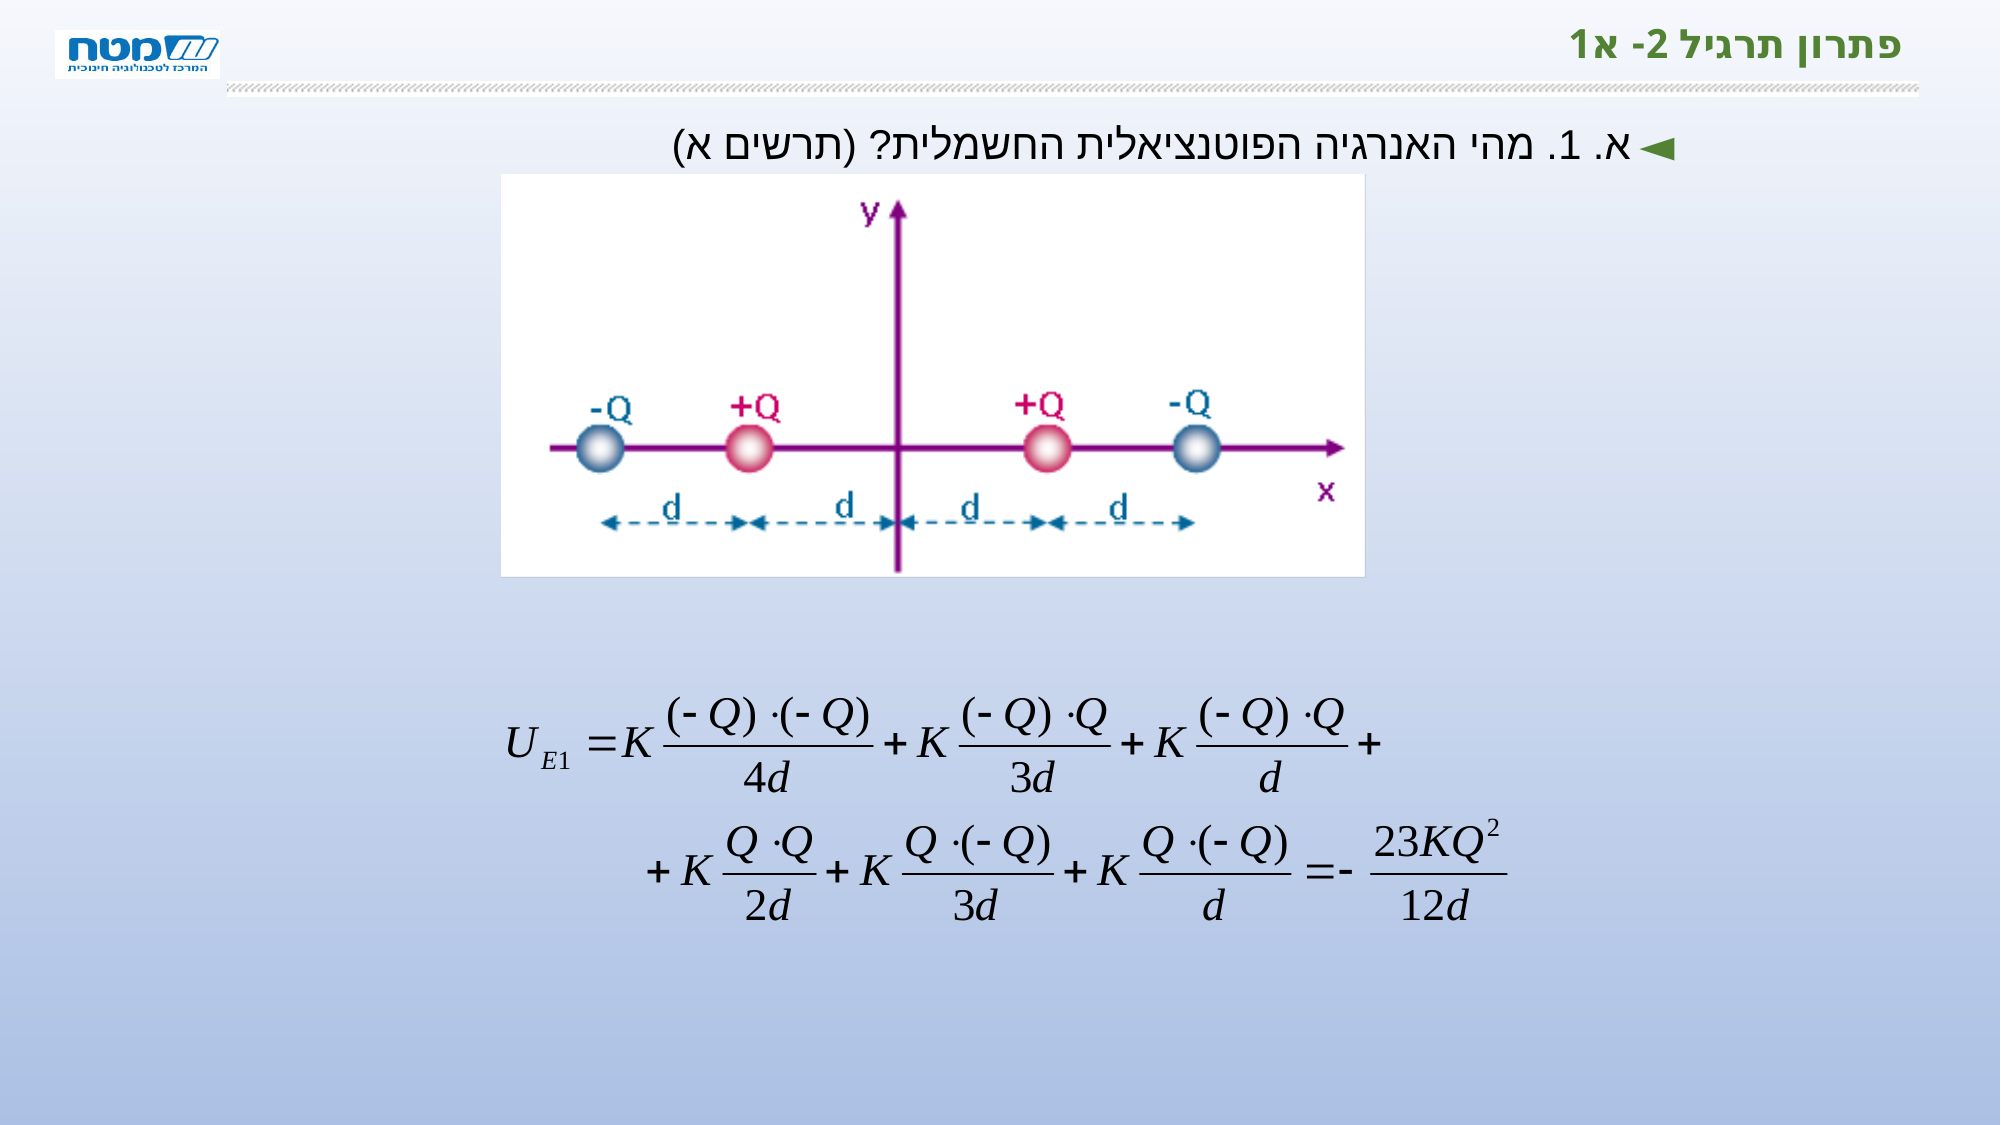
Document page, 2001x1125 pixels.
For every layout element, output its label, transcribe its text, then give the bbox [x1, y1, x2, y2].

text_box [501, 682, 1515, 933]
title פתרון תרגיל 2- א1 [237, 15, 1918, 75]
picture [55, 30, 220, 79]
list א. 1. מהי האנרגיה הפוטנציאלית החשמלית? (תרשים א) [338, 116, 1690, 1082]
picture [501, 174, 1368, 581]
picture [227, 81, 1919, 97]
